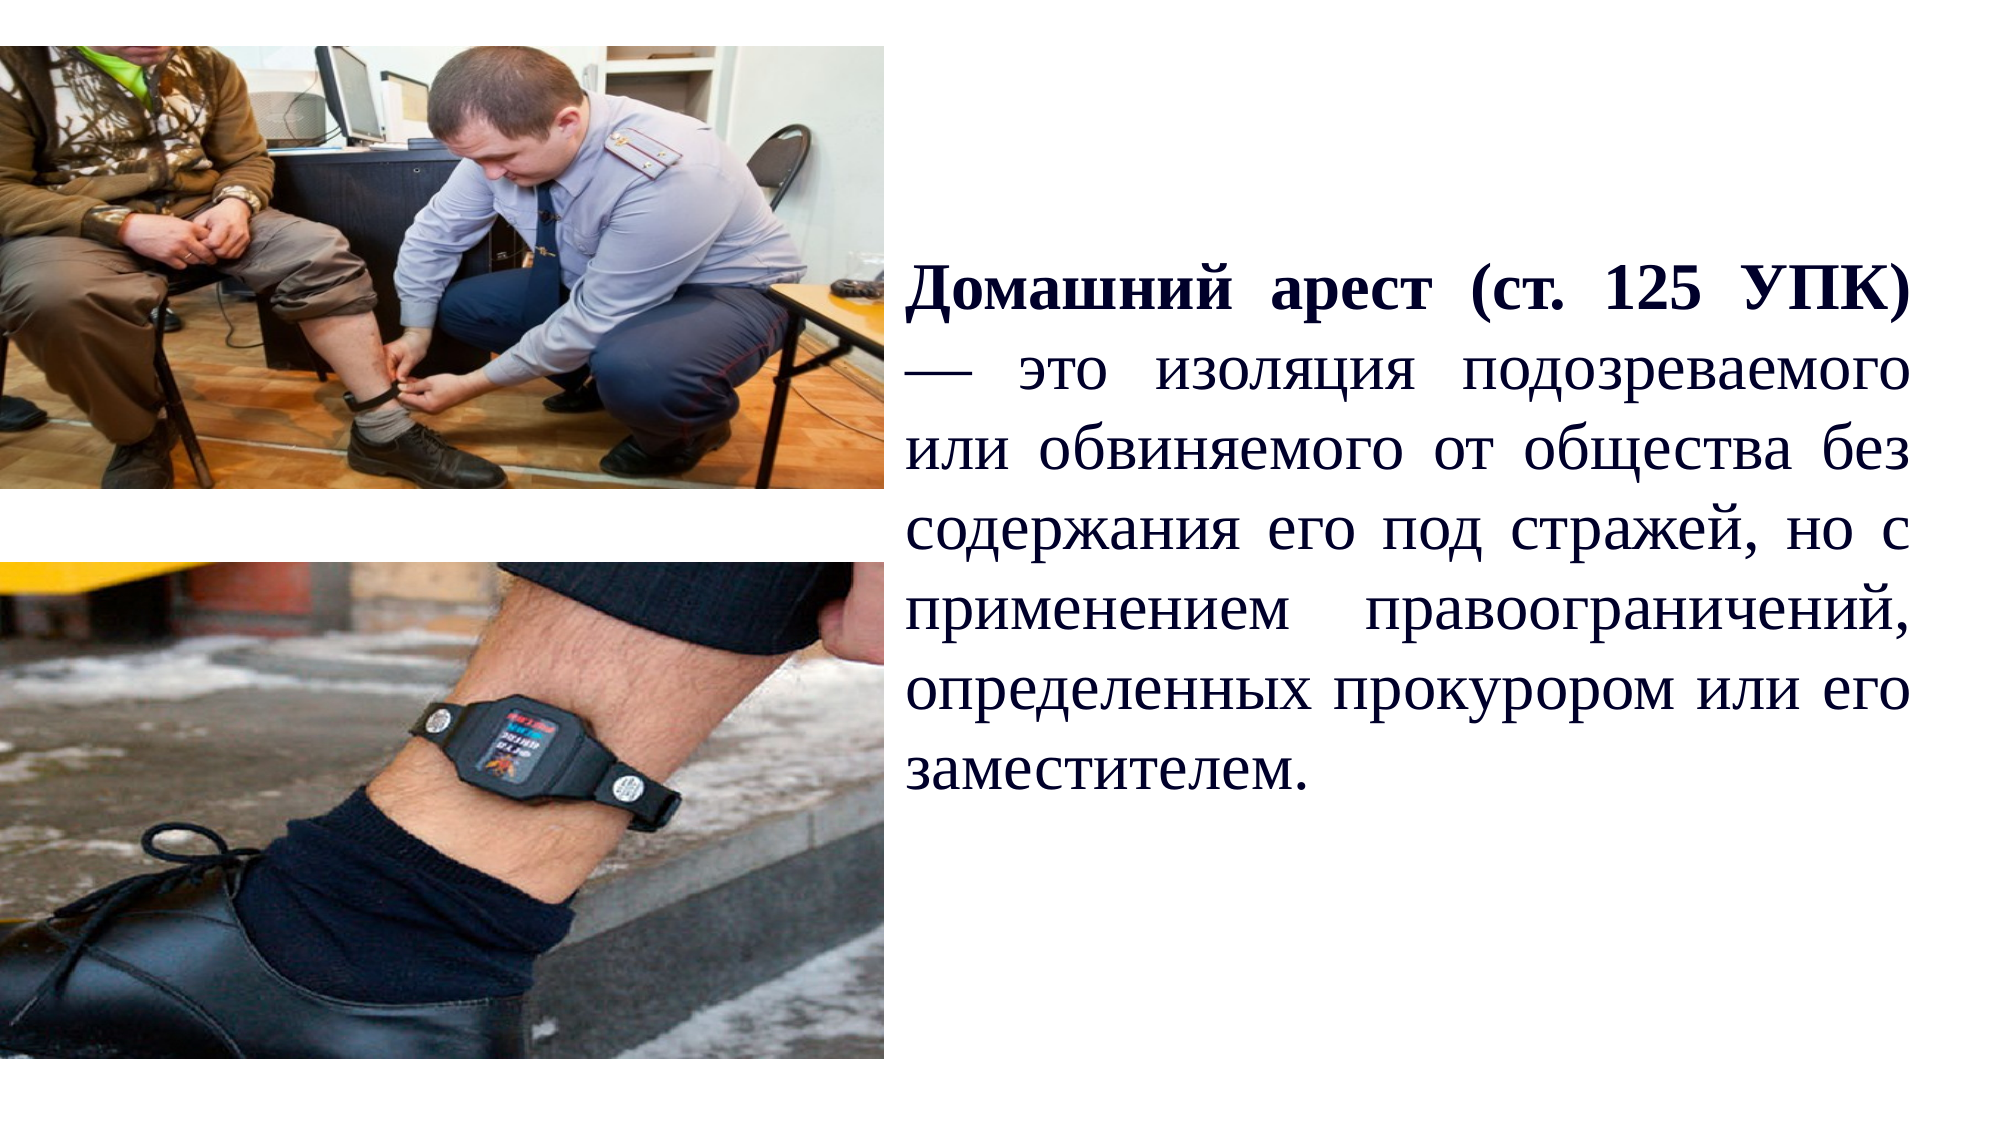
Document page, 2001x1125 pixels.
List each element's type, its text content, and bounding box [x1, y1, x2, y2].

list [0, 46, 884, 490]
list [0, 562, 885, 1060]
title Домашний арест (ст. 125 УПК) — это изоляция подозреваемого или обвиняемого от общества без содержания его под стражей, но с применением правоограничений, определенных прокурором или его заместителем. [890, 0, 1928, 1125]
